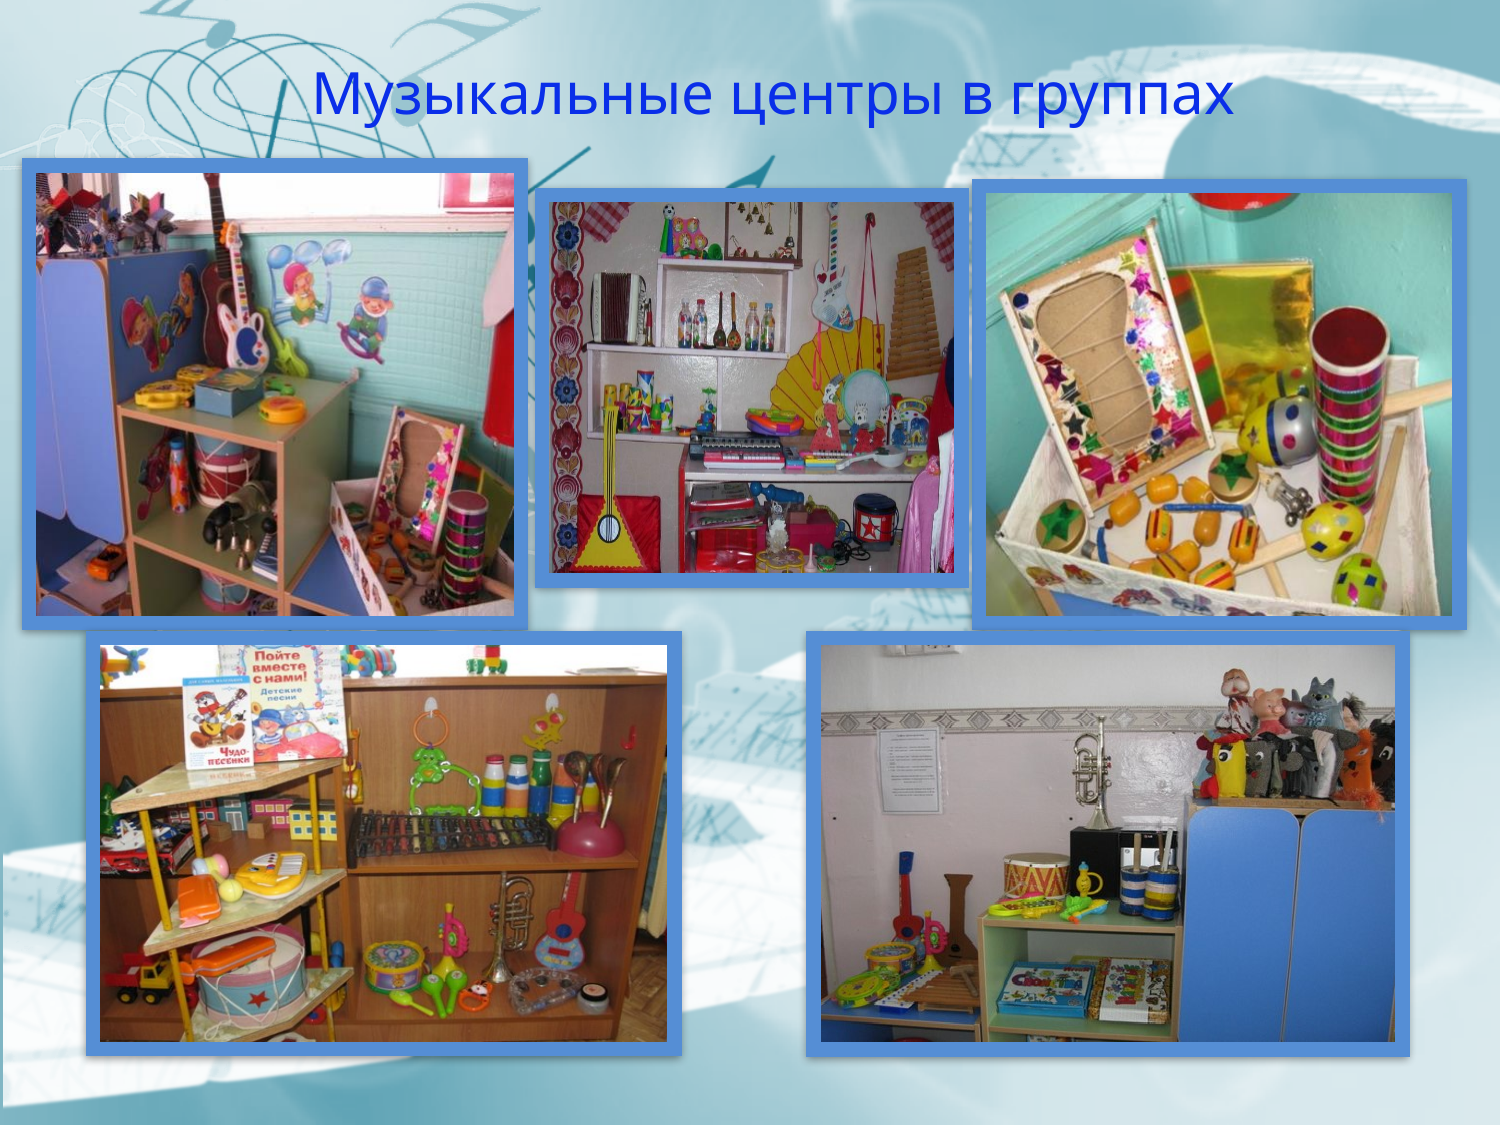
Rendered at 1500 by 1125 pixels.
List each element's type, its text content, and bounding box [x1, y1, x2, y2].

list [35, 172, 514, 616]
picture [548, 201, 955, 574]
picture [985, 192, 1453, 616]
picture [820, 644, 1396, 1043]
title Музыкальные центры в группах [159, 45, 1388, 138]
picture [100, 644, 668, 1042]
